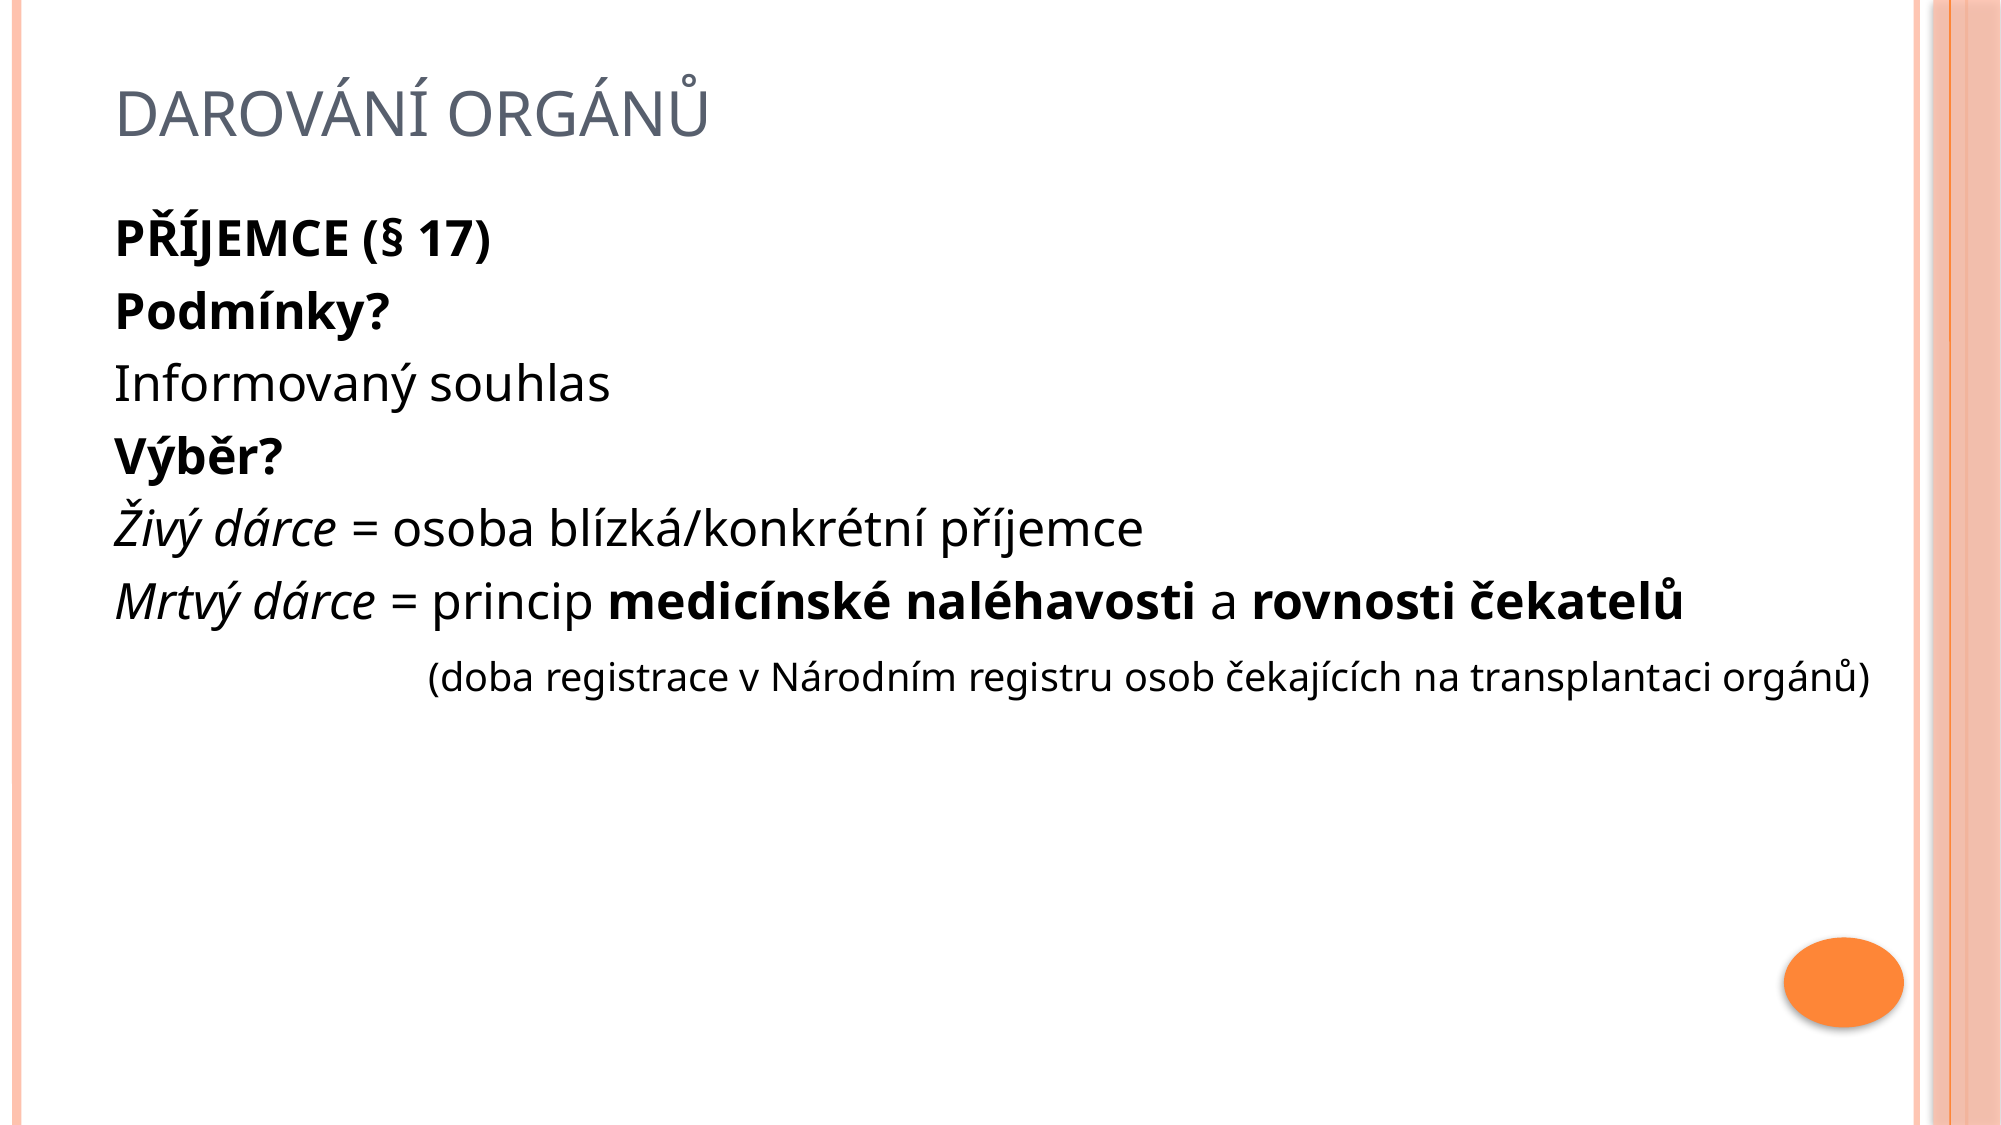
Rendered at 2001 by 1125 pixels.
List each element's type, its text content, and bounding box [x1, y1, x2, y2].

title Darování orgánů [99, 0, 1734, 157]
list PŘÍJEMCE (§ 17) Podmínky? Informovaný souhlas Výběr? Živý dárce = osoba blízká/konkrétní příjemce Mrtvý dárce = princip medicínské naléhavosti a rovnosti čekatelů (doba registrace v Národním registru osob čekajících na transplantaci orgánů) [99, 199, 1887, 999]
